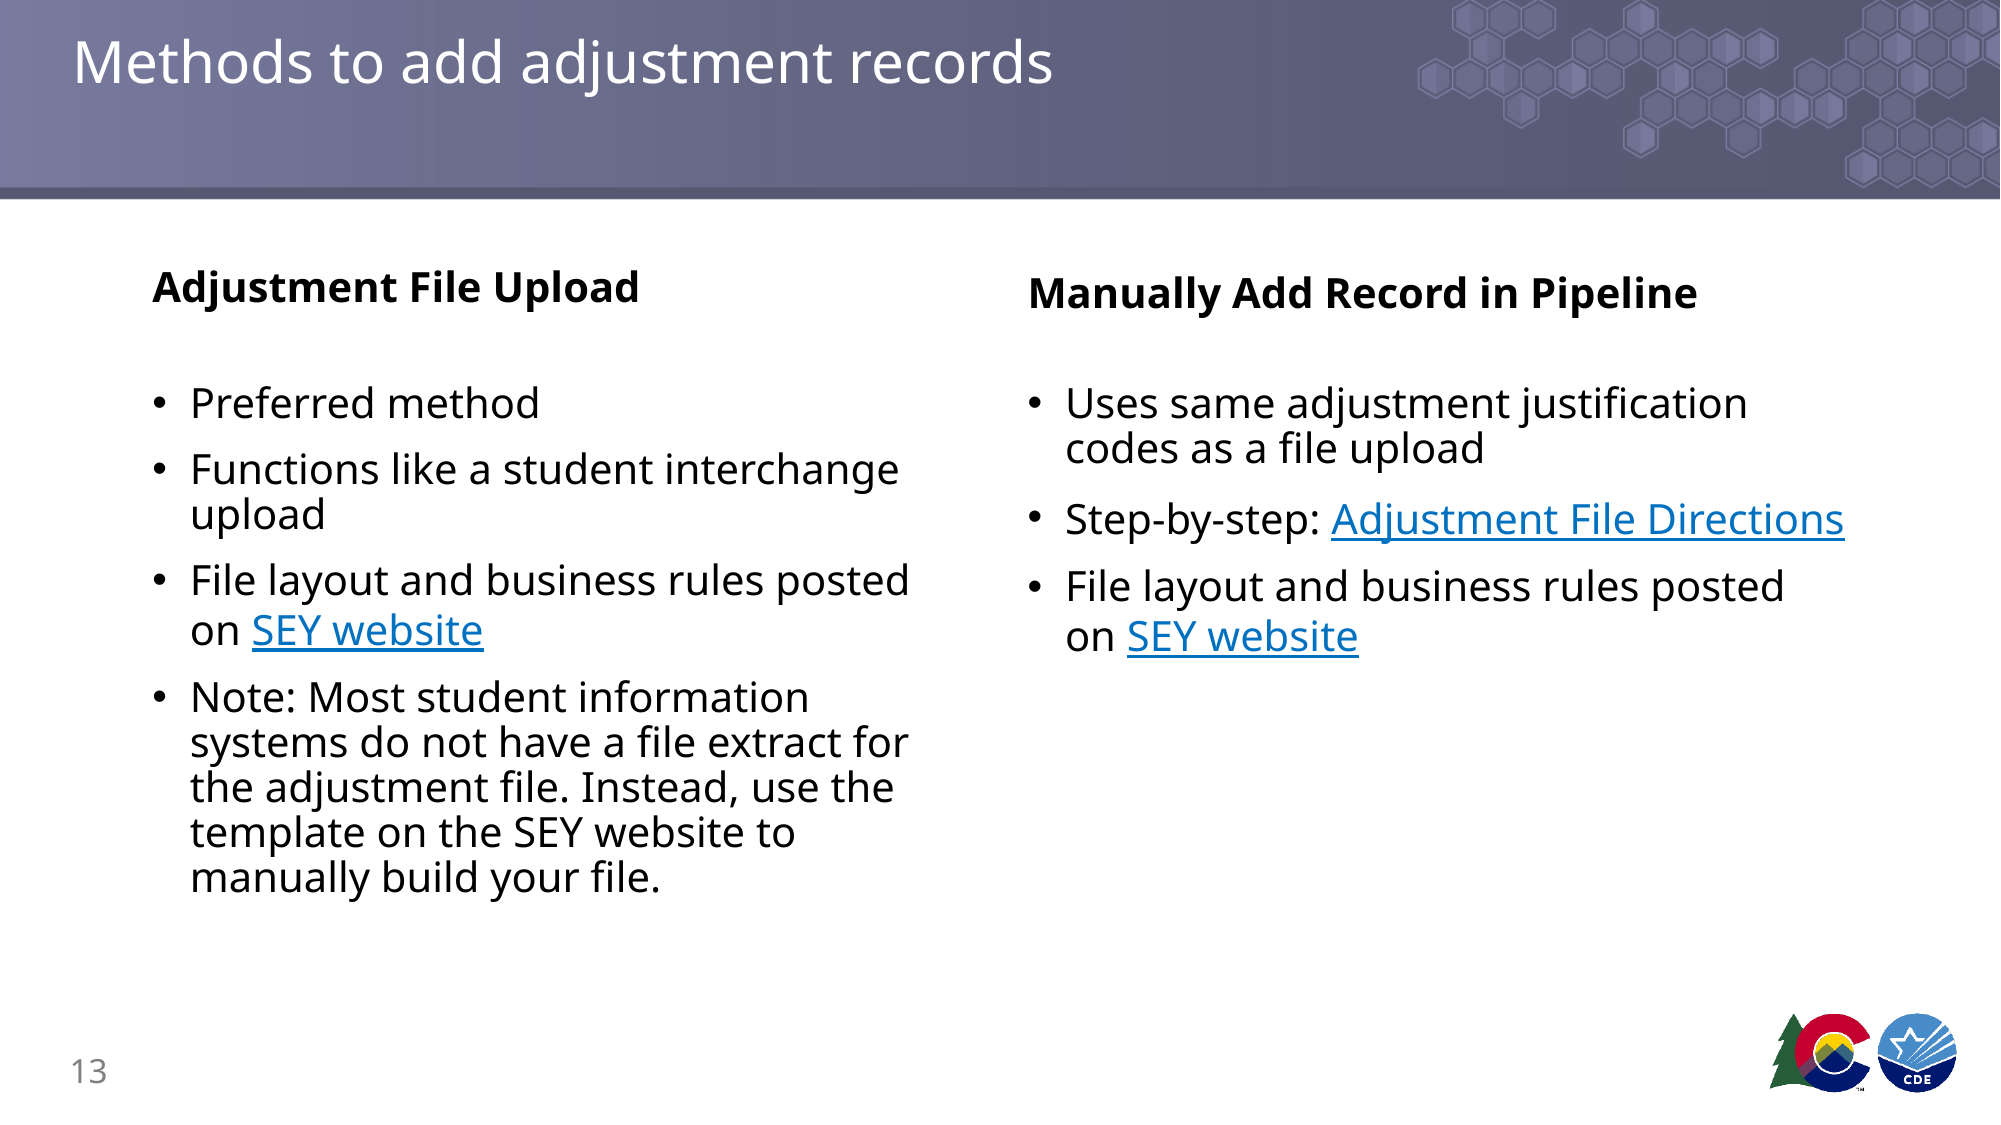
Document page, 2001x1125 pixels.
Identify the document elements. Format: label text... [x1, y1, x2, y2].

list Manually Add Record in Pipeline [1012, 265, 1863, 356]
slide_number 13 [54, 1042, 505, 1103]
list Uses same adjustment justification codes as a file upload Step-by-step: Adjustment File Directions File layout and business rules posted on SEY website [1012, 375, 1863, 969]
list Preferred method Functions like a student interchange upload File layout and business rules posted on SEY website Note: Most student information systems do not have a file extract for the adjustment file. Instead, use the template on the SEY website to manually build your file. [137, 375, 988, 969]
list Adjustment File Upload [137, 259, 988, 352]
picture [1768, 1012, 1957, 1093]
title Methods to add adjustment records [72, 33, 1396, 182]
